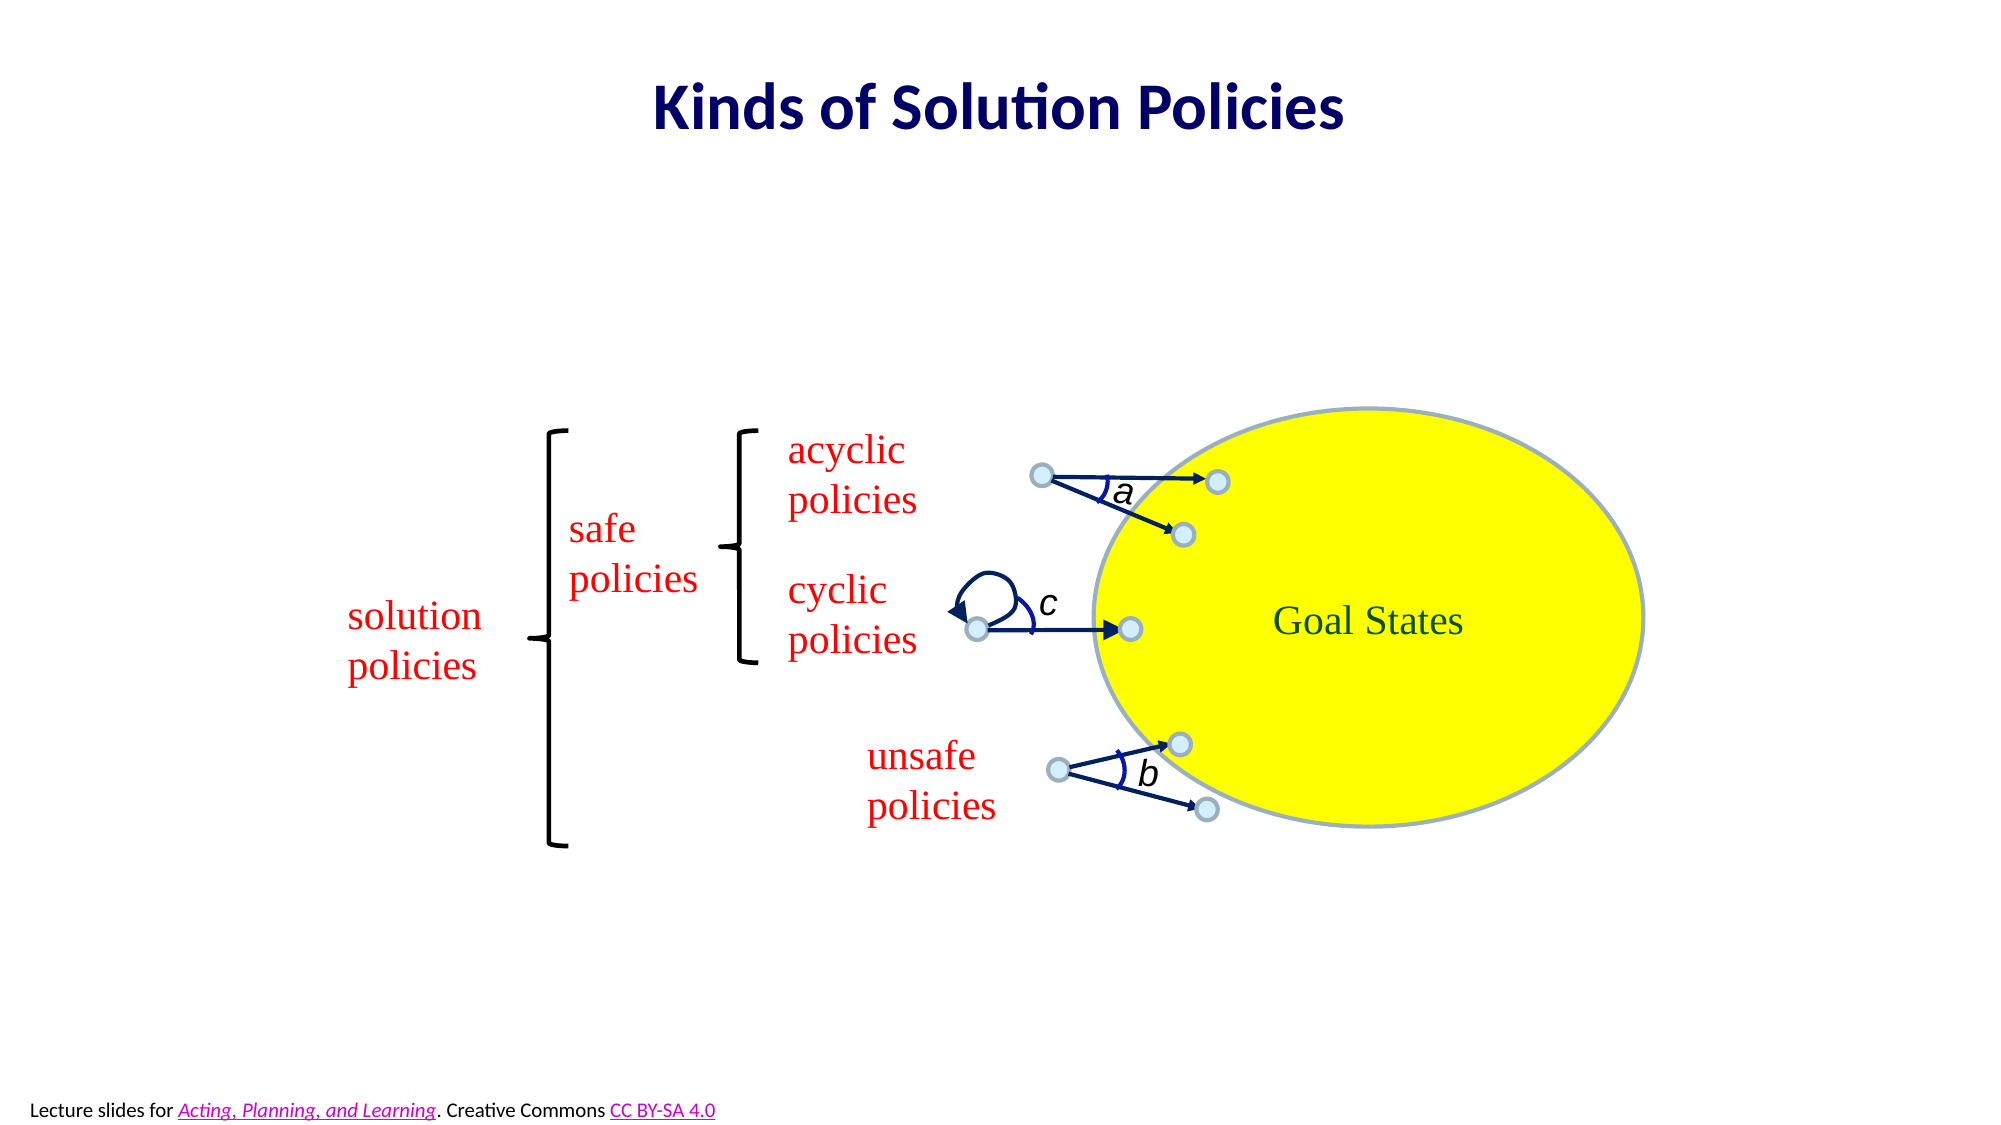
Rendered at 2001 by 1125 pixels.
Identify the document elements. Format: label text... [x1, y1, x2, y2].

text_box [852, 719, 1218, 821]
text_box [772, 553, 1137, 658]
title Kinds of Solution Policies [32, 16, 1968, 151]
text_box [332, 430, 569, 847]
text_box Goal States [1098, 406, 1646, 829]
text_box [771, 431, 1228, 521]
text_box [569, 430, 759, 663]
